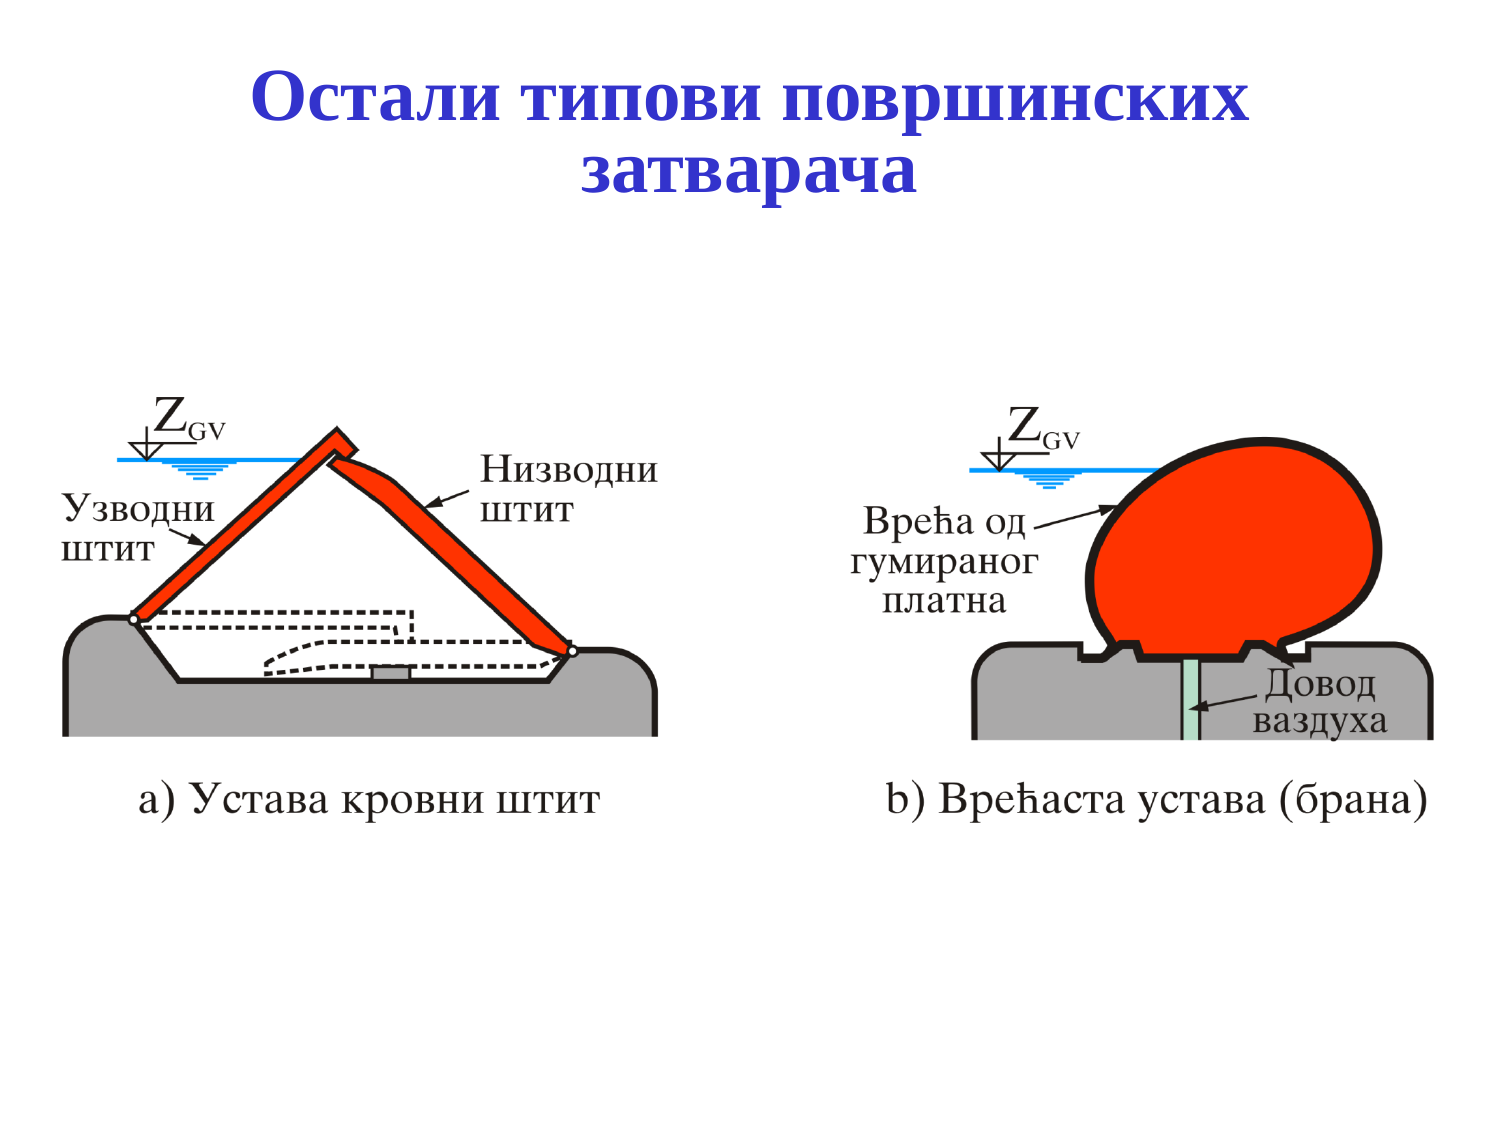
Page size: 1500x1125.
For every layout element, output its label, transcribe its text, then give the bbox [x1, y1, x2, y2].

picture [52, 396, 1436, 824]
title Остали типови површинских затварача [111, 54, 1388, 215]
